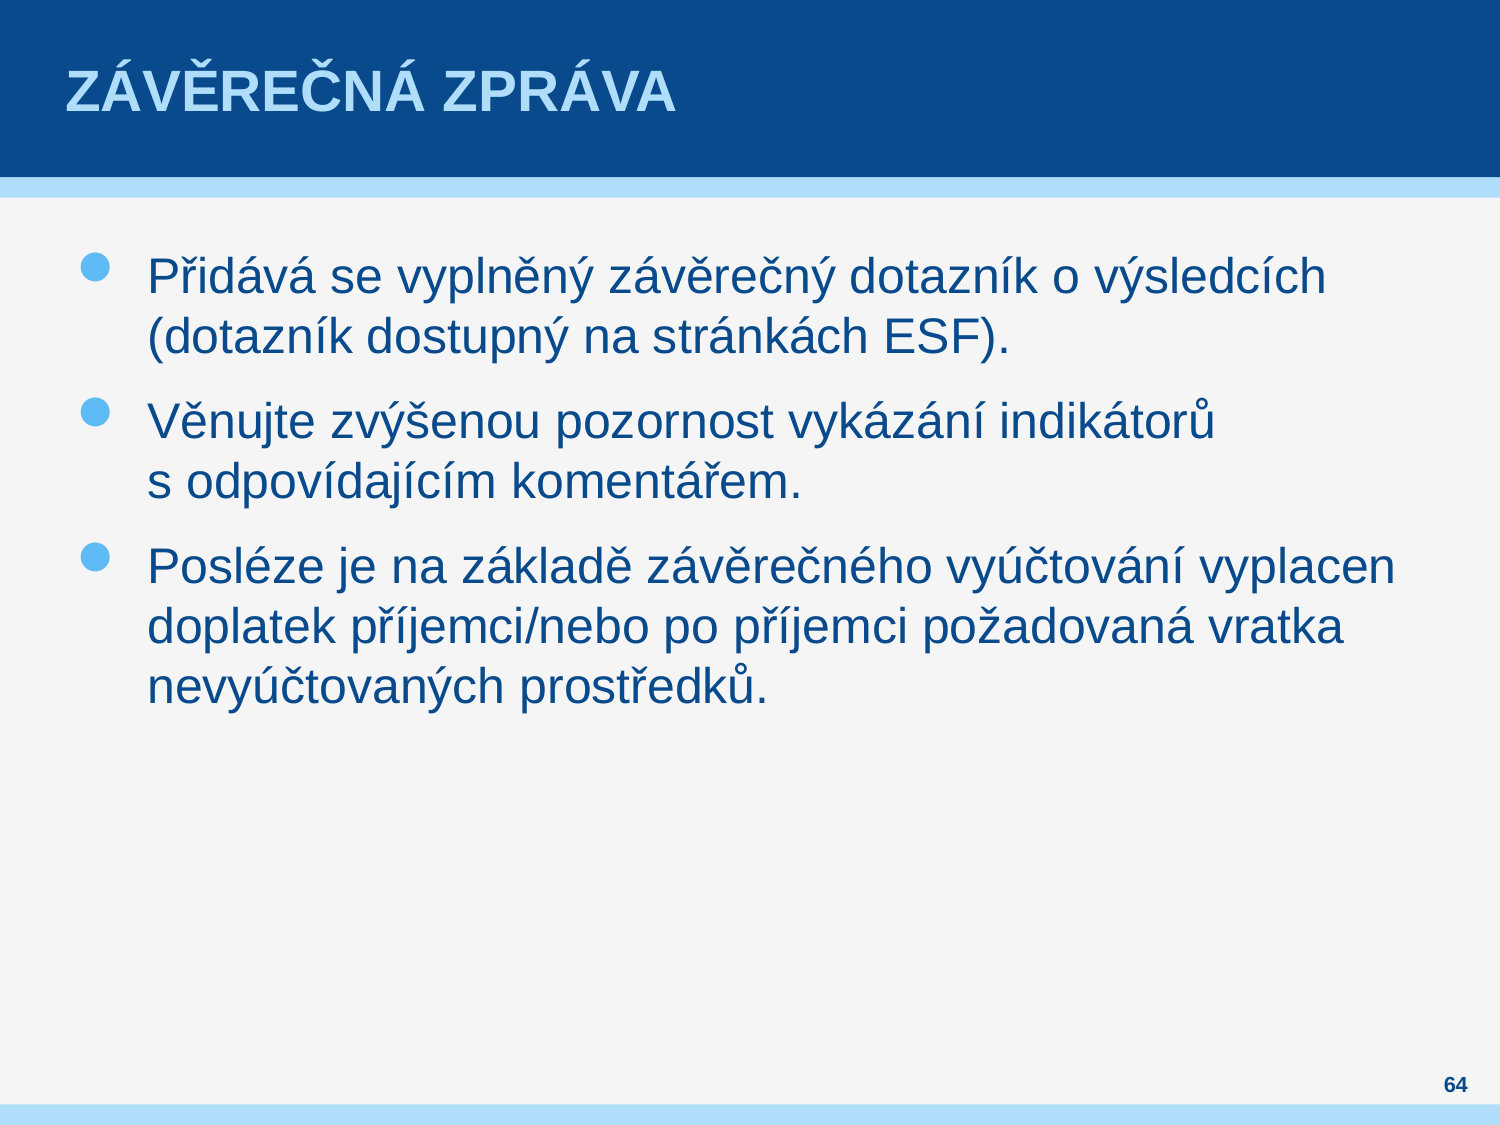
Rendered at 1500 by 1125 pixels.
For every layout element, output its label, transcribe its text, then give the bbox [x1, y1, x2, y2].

slide_number 64 [1417, 1068, 1495, 1099]
title Závěrečná zpráva [59, 0, 1441, 178]
list Přidává se vyplněný závěrečný dotazník o výsledcích (dotazník dostupný na stránkách ESF). Věnujte zvýšenou pozornost vykázání indikátorů s odpovídajícím komentářem. Posléze je na základě závěrečného vyúčtování vyplacen doplatek příjemci/nebo po příjemci požadovaná vratka nevyúčtovaných prostředků. [76, 243, 1400, 898]
